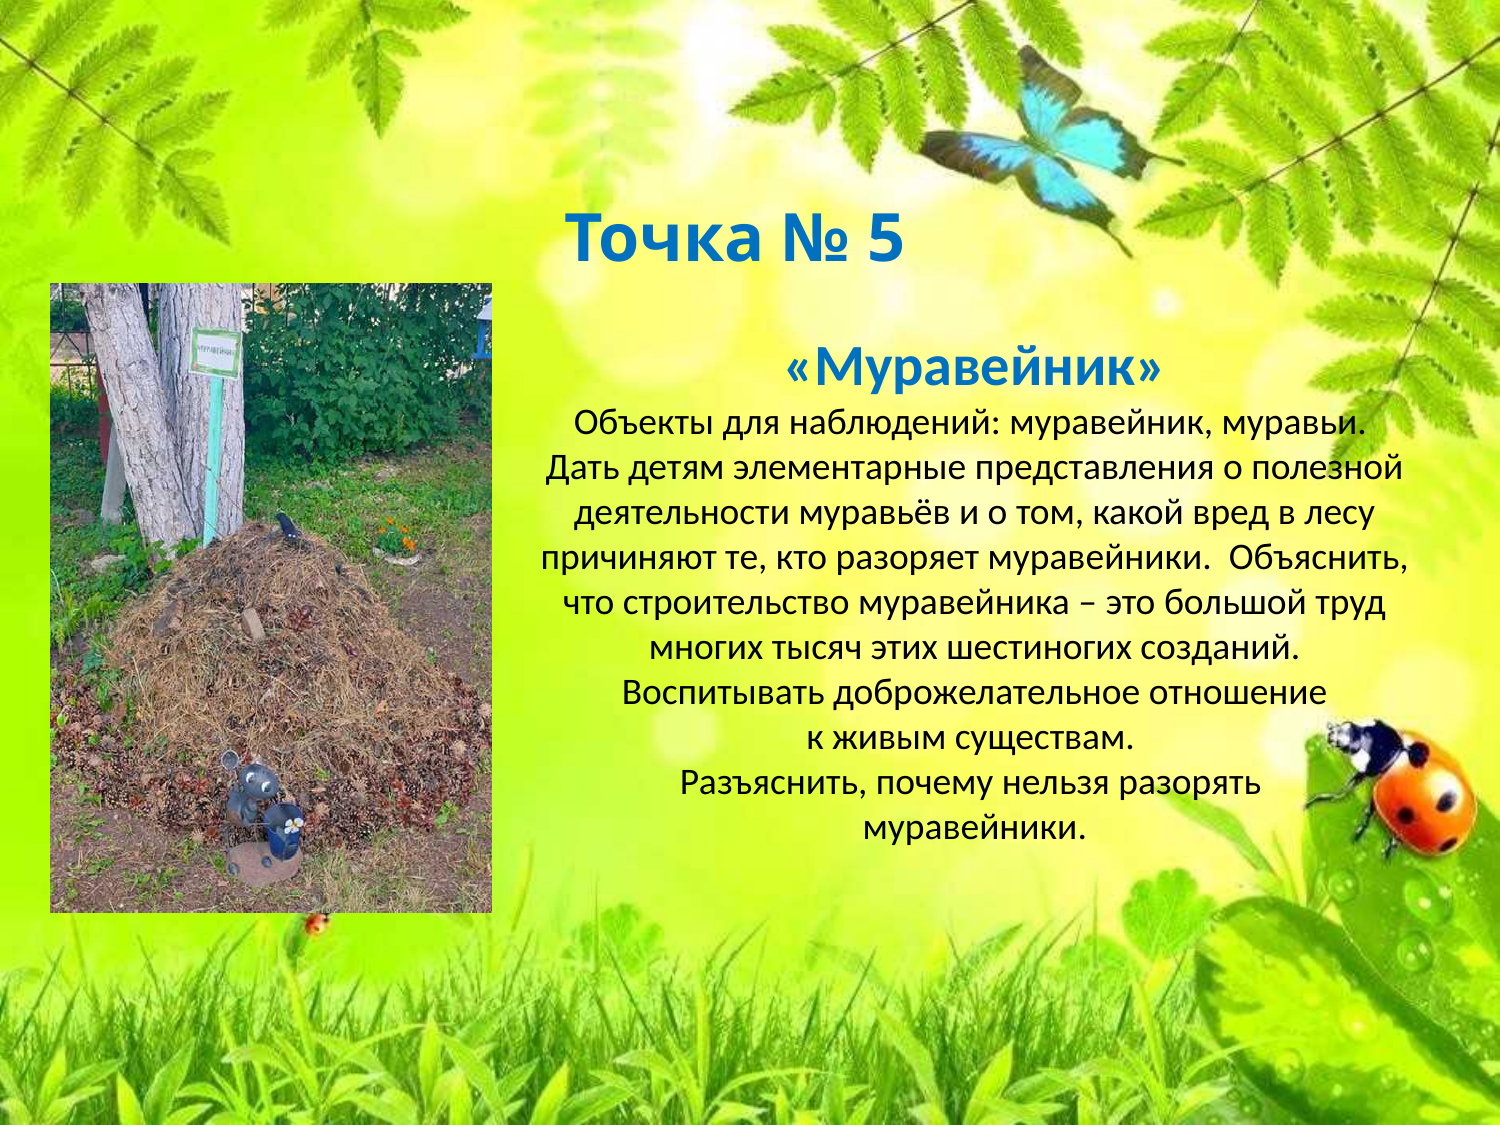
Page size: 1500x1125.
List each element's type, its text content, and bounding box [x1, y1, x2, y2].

text_box «Муравейник» Объекты для наблюдений: муравейник, муравьи. Дать детям элементарные представления о полезной деятельности муравьёв и о том, какой вред в лесу причиняют те, кто разоряет муравейники. Объяснить, что строительство муравейника – это большой труд многих тысяч этих шестиногих созданий. Воспитывать доброжелательное отношение к живым существам. Разъяснить, почему нельзя разорять муравейники. [524, 279, 1425, 715]
text_box Точка № 5 [549, 187, 1063, 279]
picture [0, 0, 1500, 1125]
